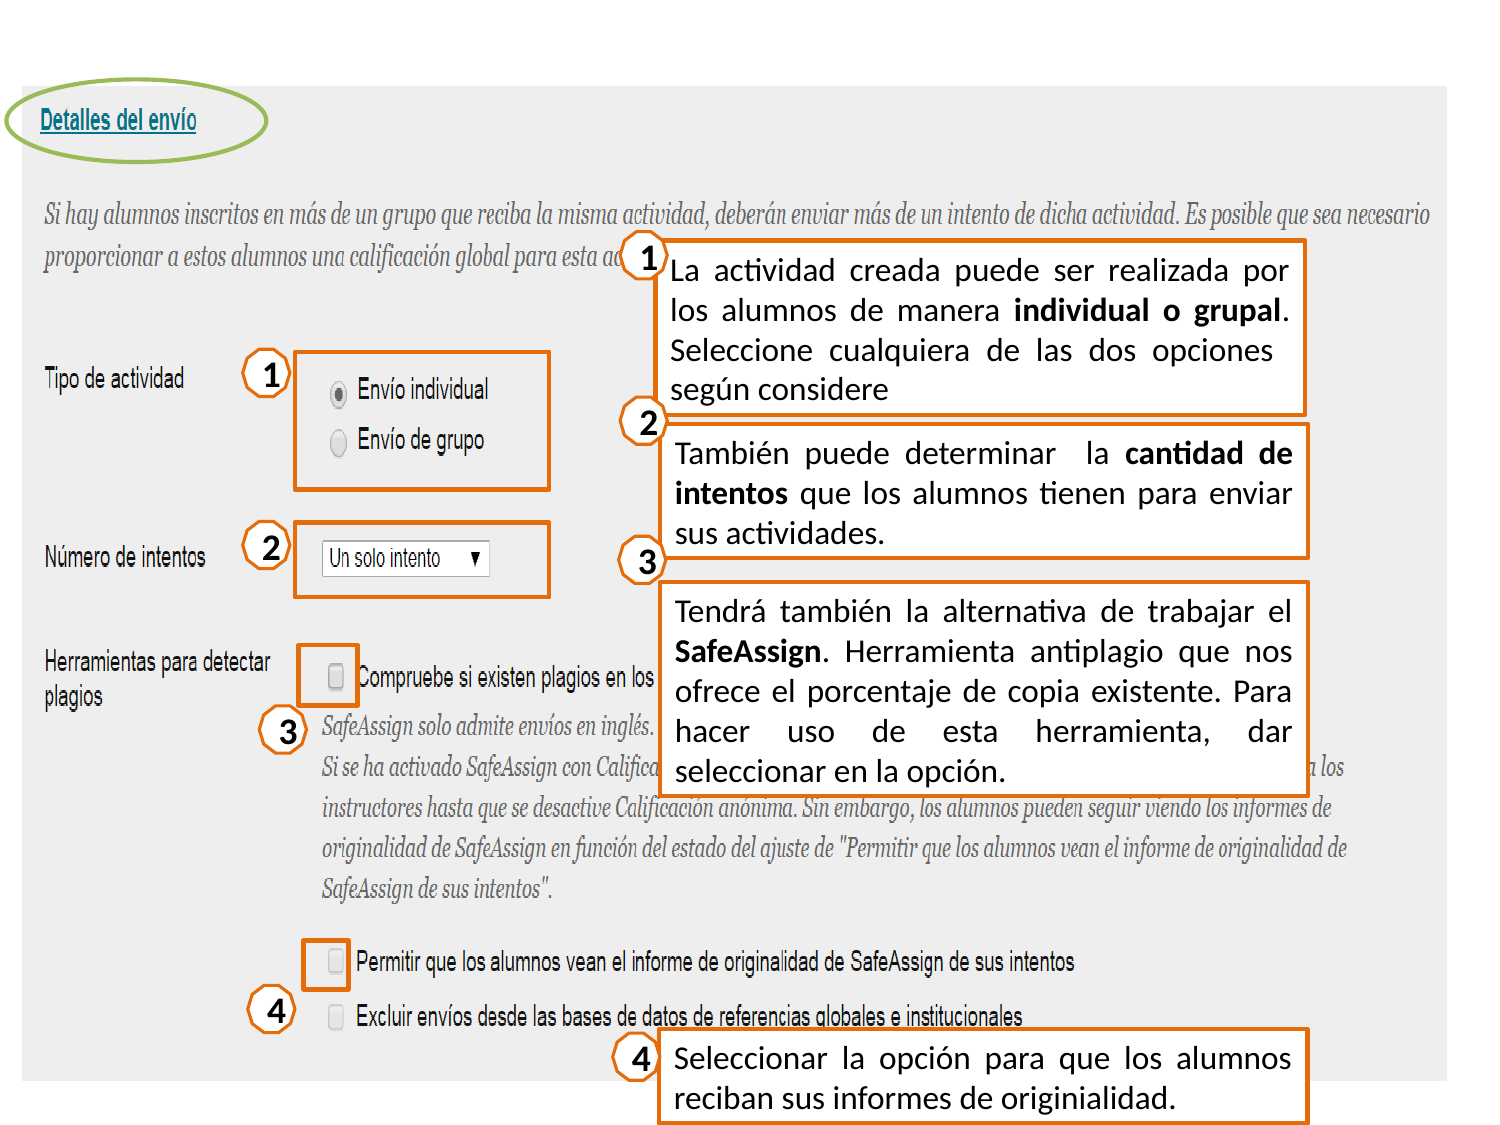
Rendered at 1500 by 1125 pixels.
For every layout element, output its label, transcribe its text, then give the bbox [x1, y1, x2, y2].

picture [17, 86, 1448, 1081]
text_box Seleccionar la opción para que los alumnos reciban sus informes de originialidad. [657, 1088, 1310, 1125]
text_box [65, 77, 208, 84]
text_box [4, 105, 12, 136]
